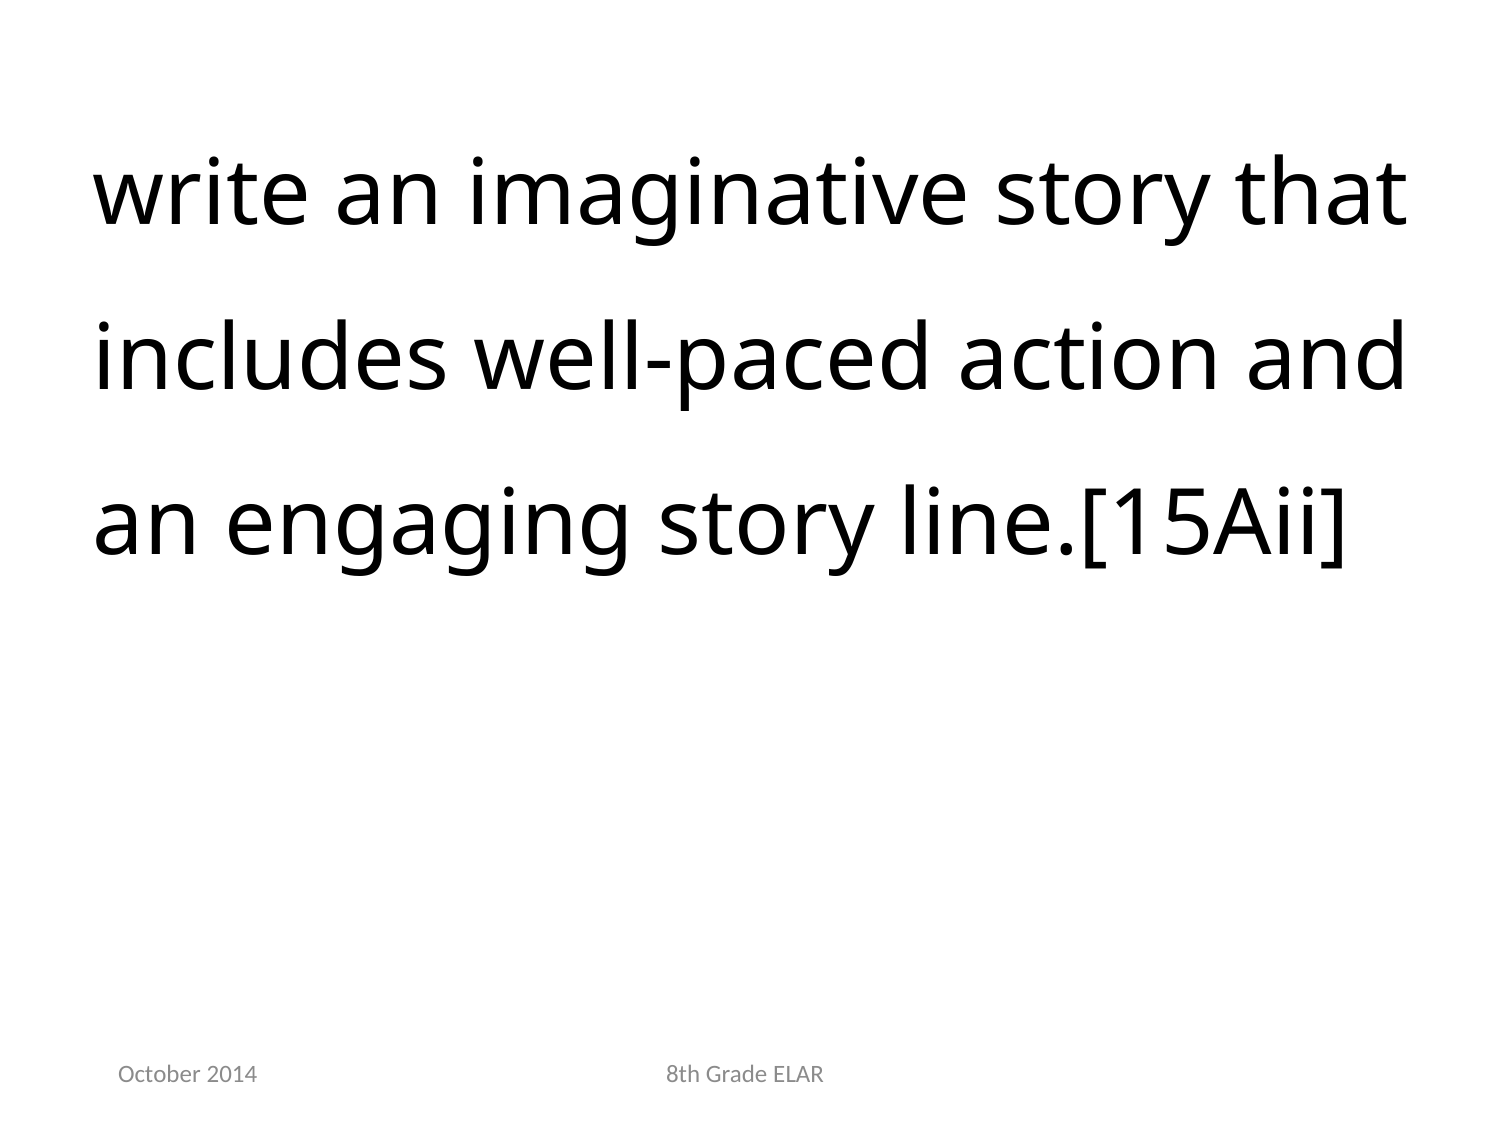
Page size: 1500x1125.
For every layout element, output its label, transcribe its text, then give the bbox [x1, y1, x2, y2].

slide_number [103, 1042, 441, 1103]
footer 8th Grade ELAR [492, 1042, 999, 1103]
subtitle write an imaginative story that includes well-paced action and an engaging story line.[15Aii] [78, 70, 1429, 1014]
